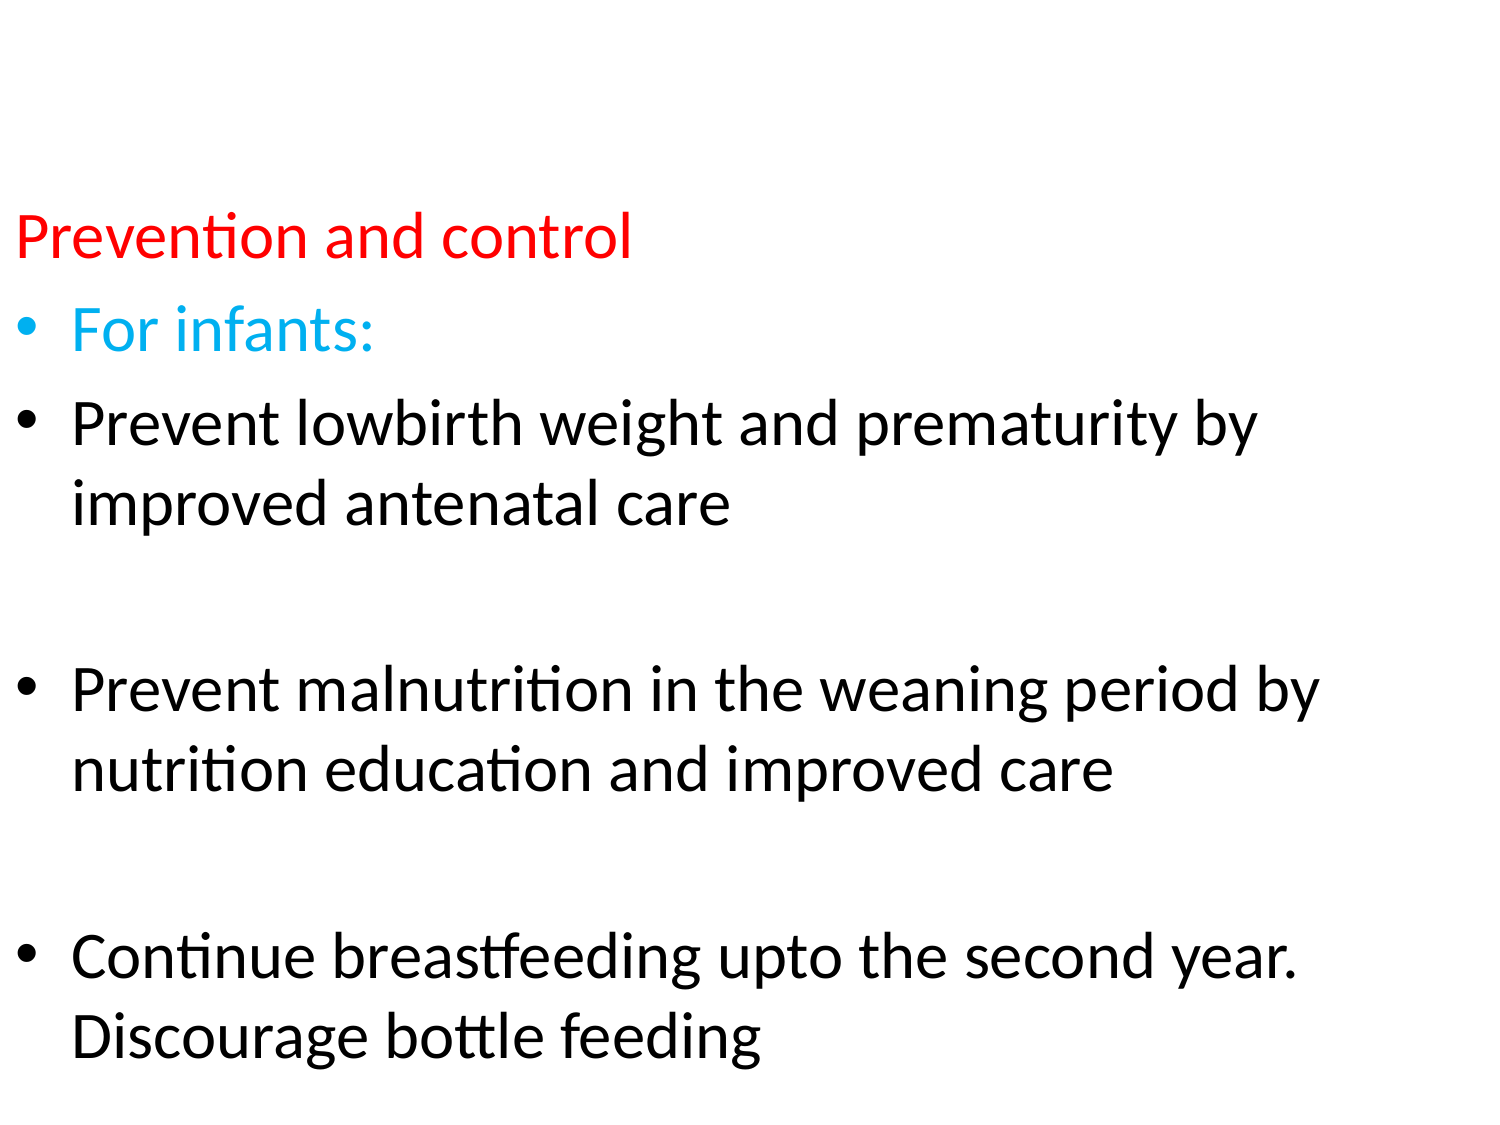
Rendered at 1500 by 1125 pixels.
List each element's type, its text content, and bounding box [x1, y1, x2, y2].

list Prevention and control For infants: Prevent lowbirth weight and prematurity by improved antenatal care Prevent malnutrition in the weaning period by nutrition education and improved care Continue breastfeeding upto the second year. Discourage bottle feeding [0, 184, 1500, 1125]
